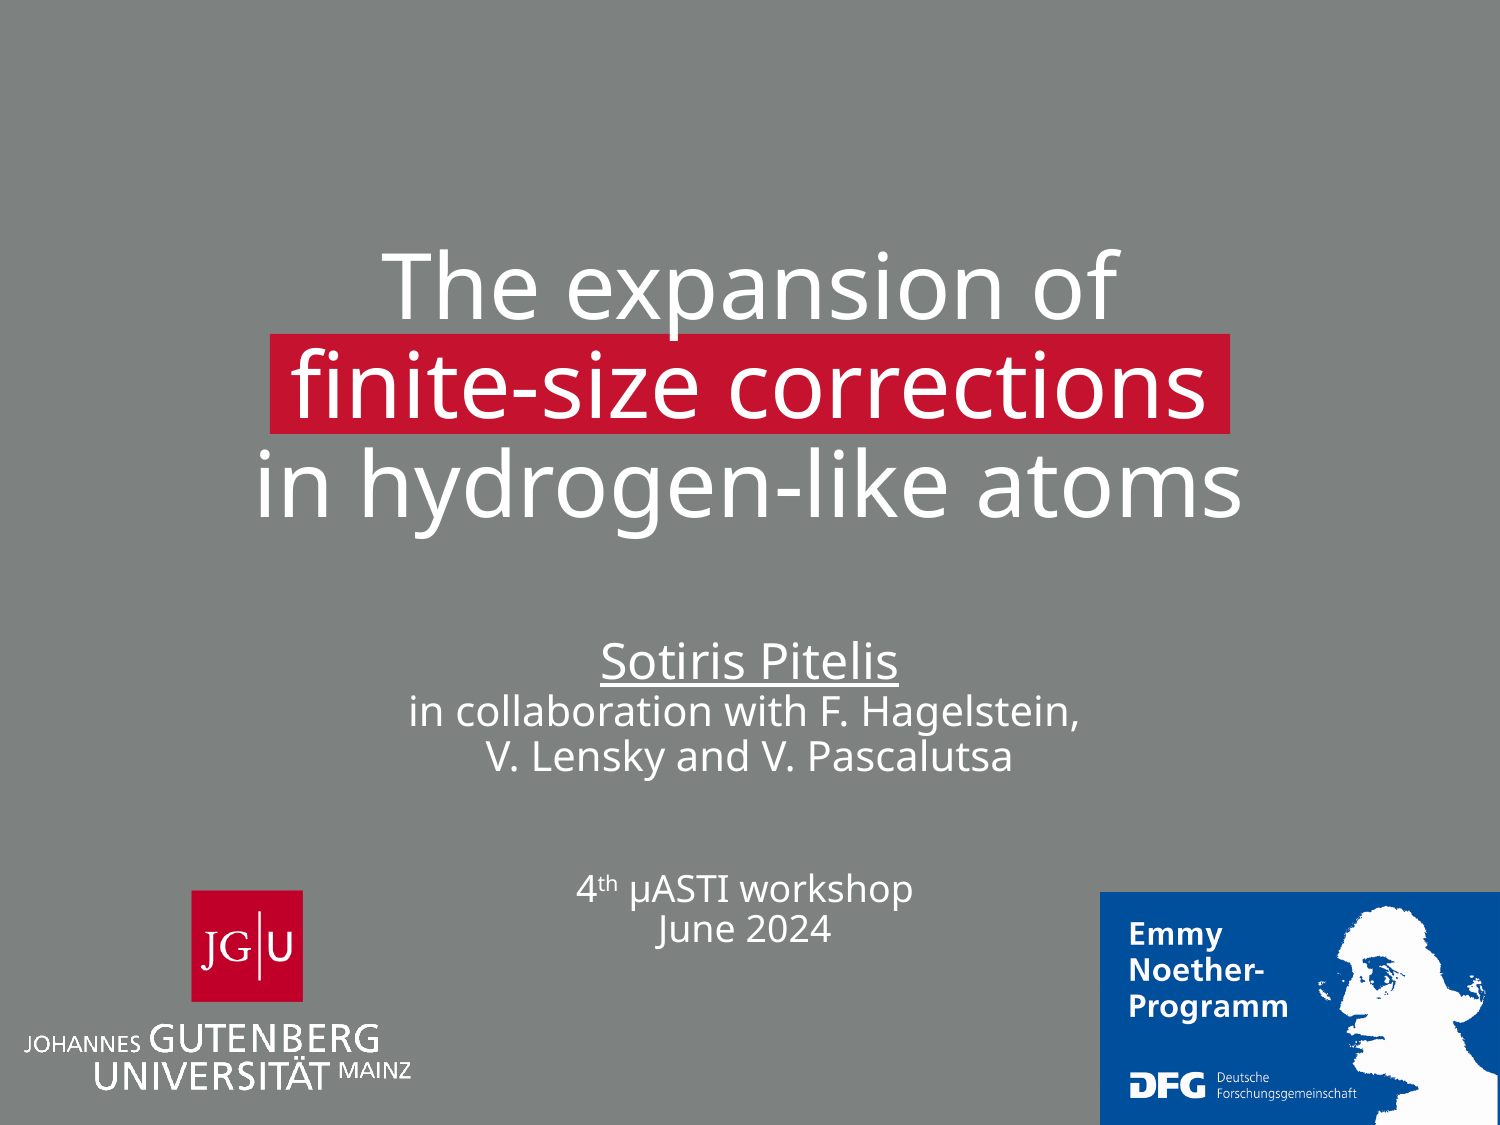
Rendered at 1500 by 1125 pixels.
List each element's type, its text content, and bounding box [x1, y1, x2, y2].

picture [1100, 892, 1500, 1125]
title The expansion of finite-size corrections in hydrogen-like atoms Sotiris Pitelis in collaboration with F. Hagelstein, V. Lensky and V. Pascalutsa 4th μASTI workshop June 2024 [187, 227, 1313, 959]
picture [0, 778, 526, 1125]
